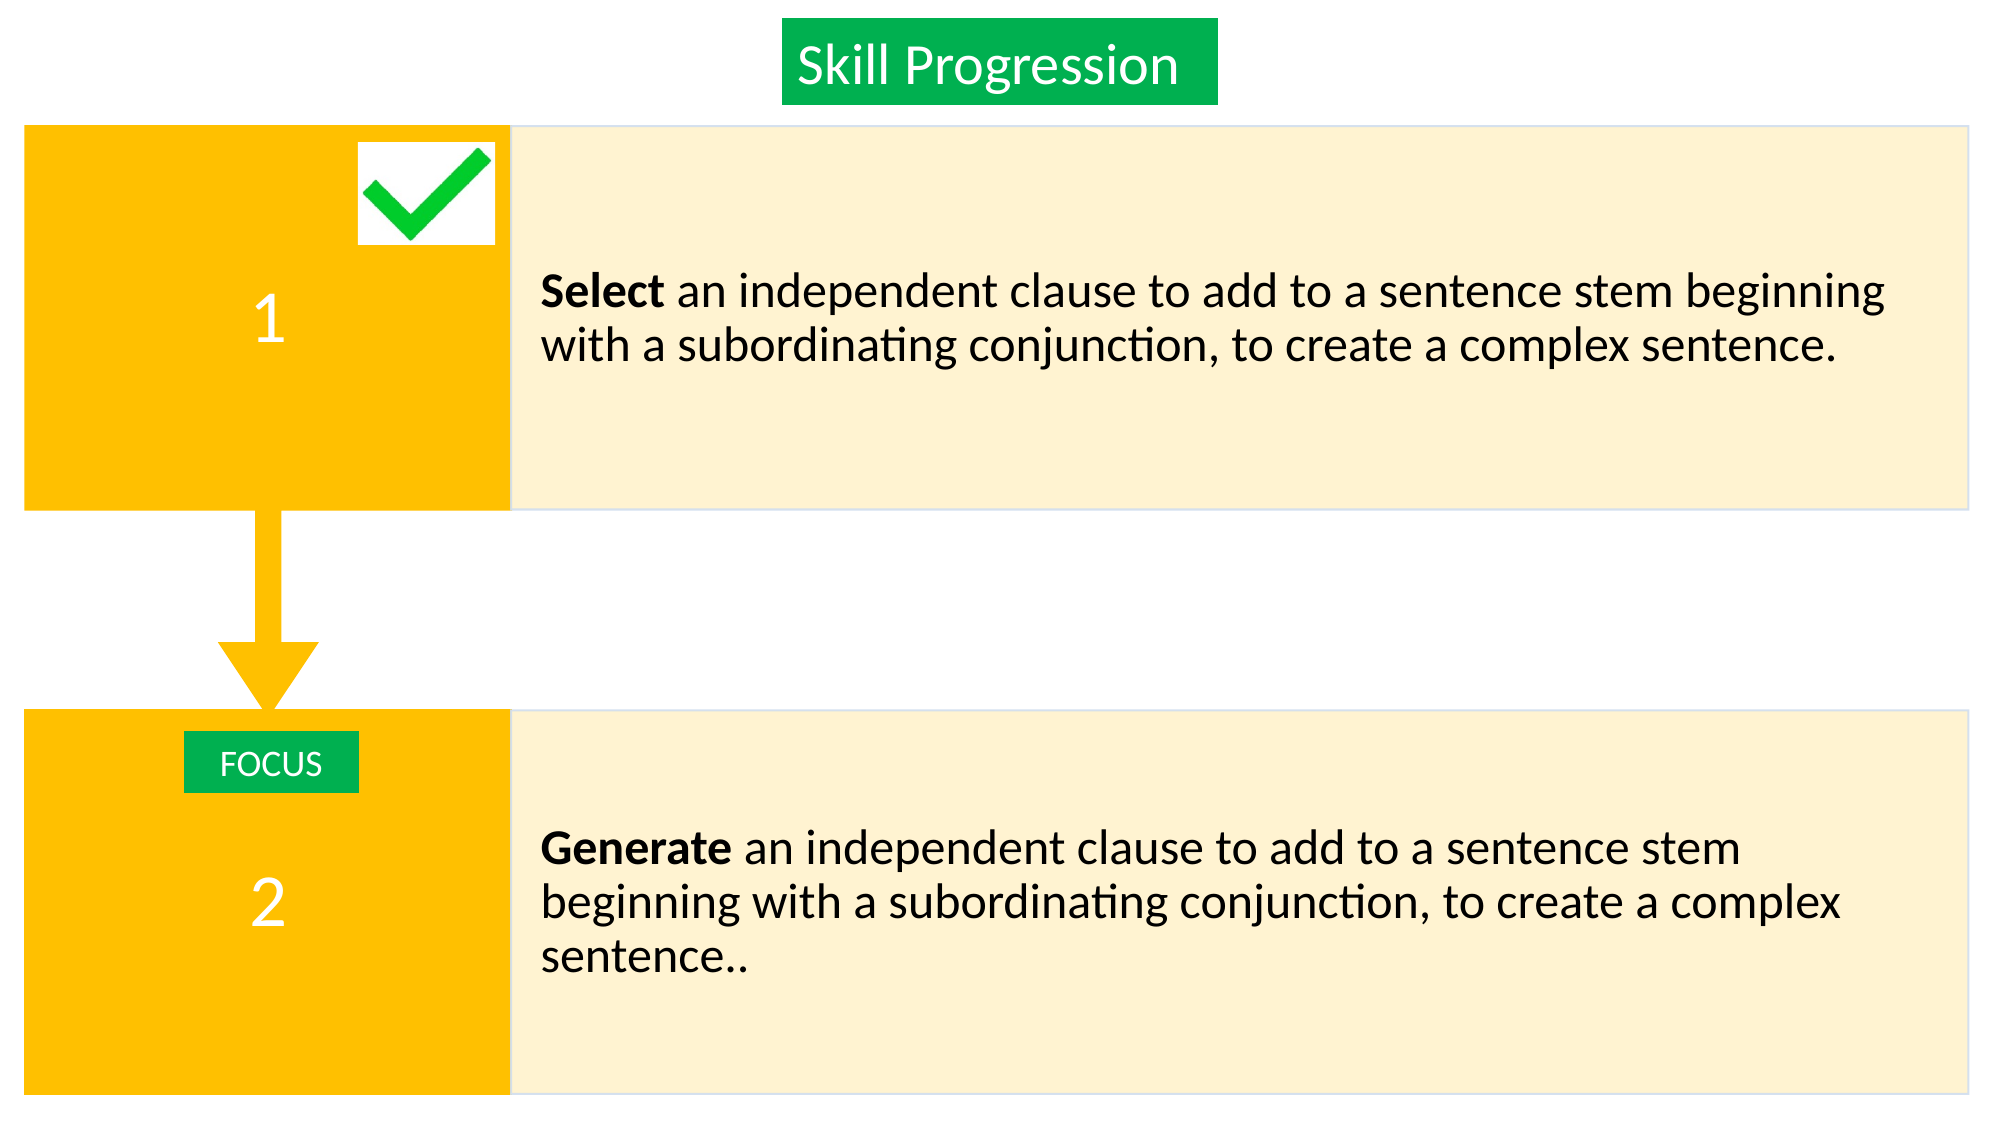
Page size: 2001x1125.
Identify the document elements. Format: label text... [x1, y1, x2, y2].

picture [357, 142, 496, 245]
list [25, 125, 1969, 1095]
text_box Skill Progression [782, 18, 1218, 105]
